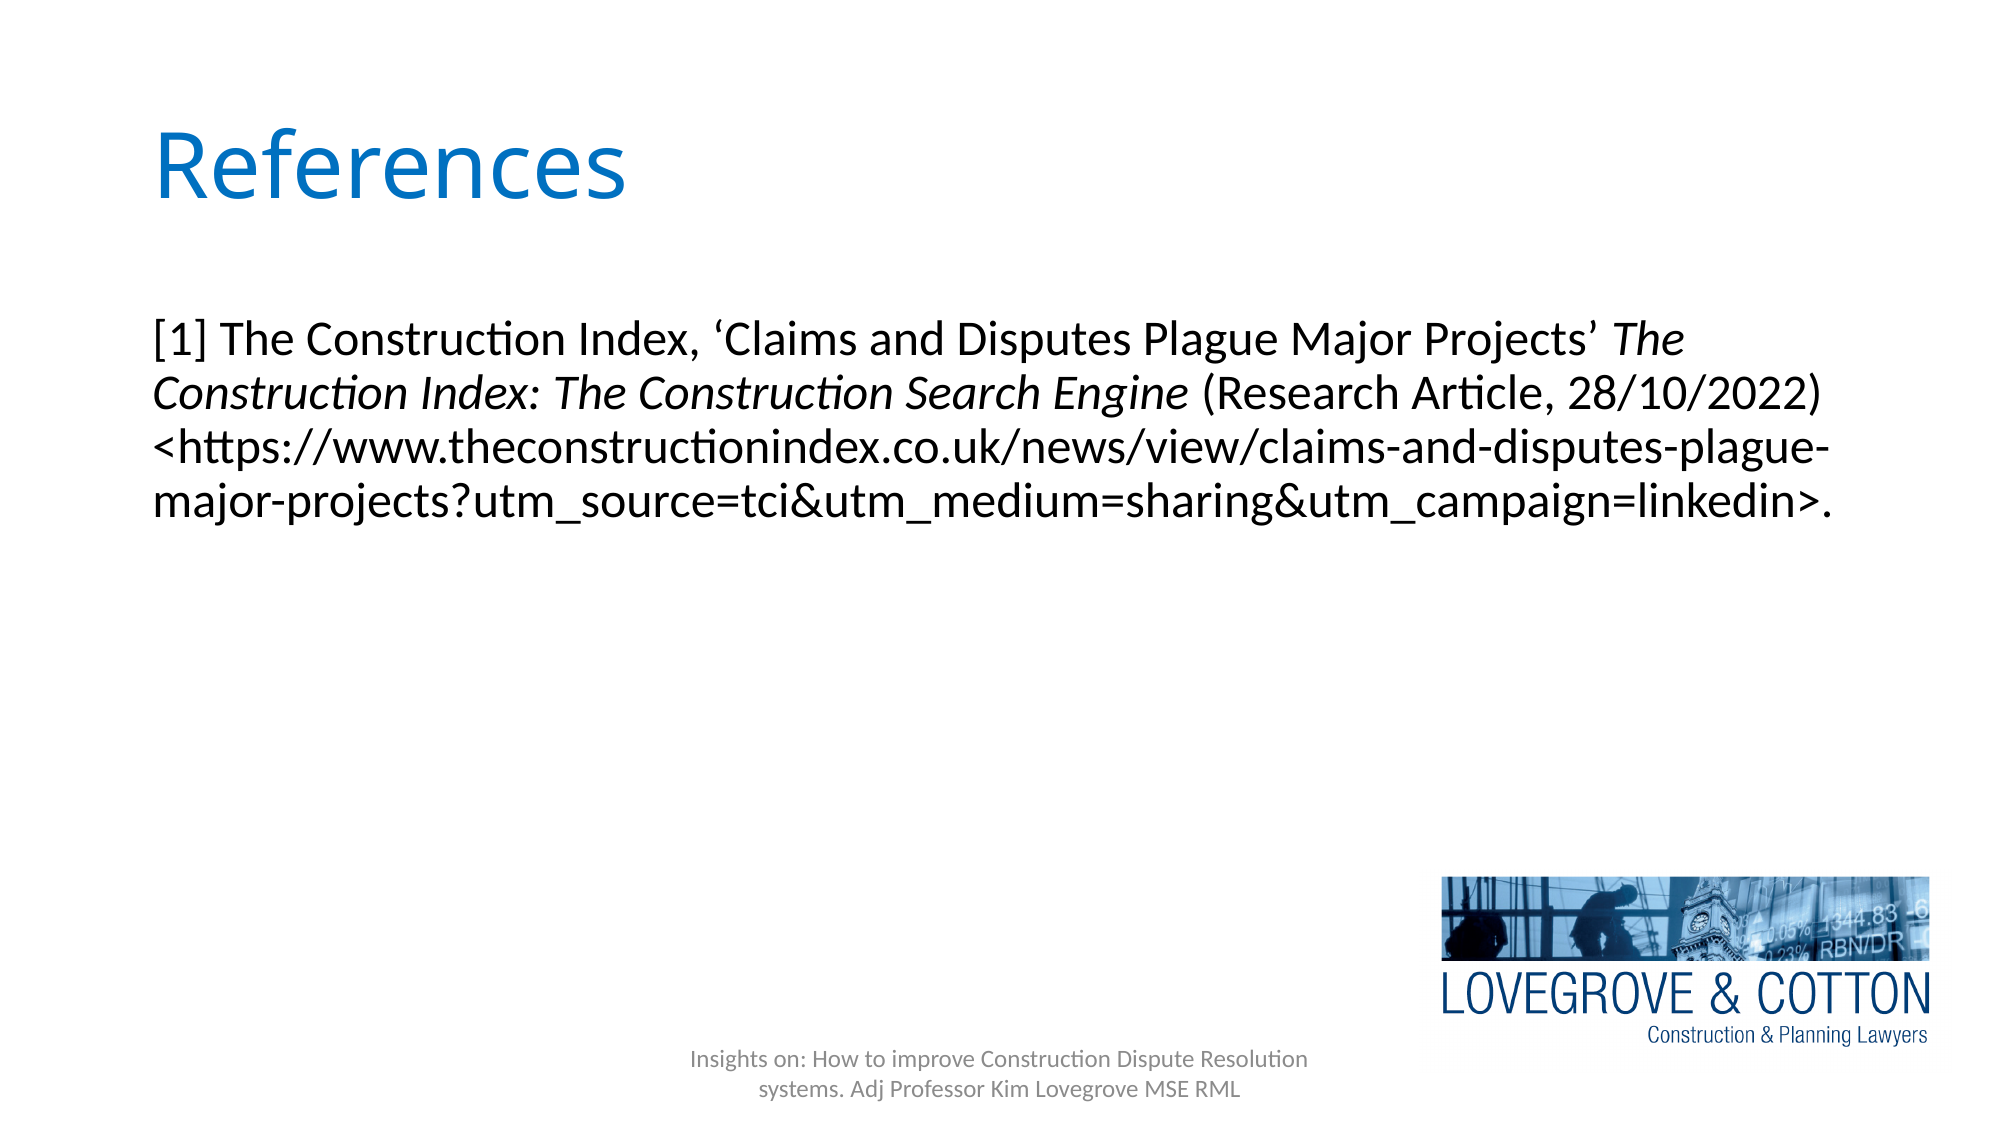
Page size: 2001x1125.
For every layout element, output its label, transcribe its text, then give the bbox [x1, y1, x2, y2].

list [1] The Construction Index, ‘Claims and Disputes Plague Major Projects’ The Construction Index: The Construction Search Engine (Research Article, 28/10/2022) <https://www.theconstructionindex.co.uk/news/view/claims-and-disputes-plague-major-projects?utm_source=tci&utm_medium=sharing&utm_campaign=linkedin>. [137, 224, 1863, 932]
picture [1419, 869, 1952, 1073]
footer Insights on: How to improve Construction Dispute Resolution systems. Adj Professor Kim Lovegrove MSE RML [662, 1042, 1338, 1103]
title References [137, 59, 1863, 224]
